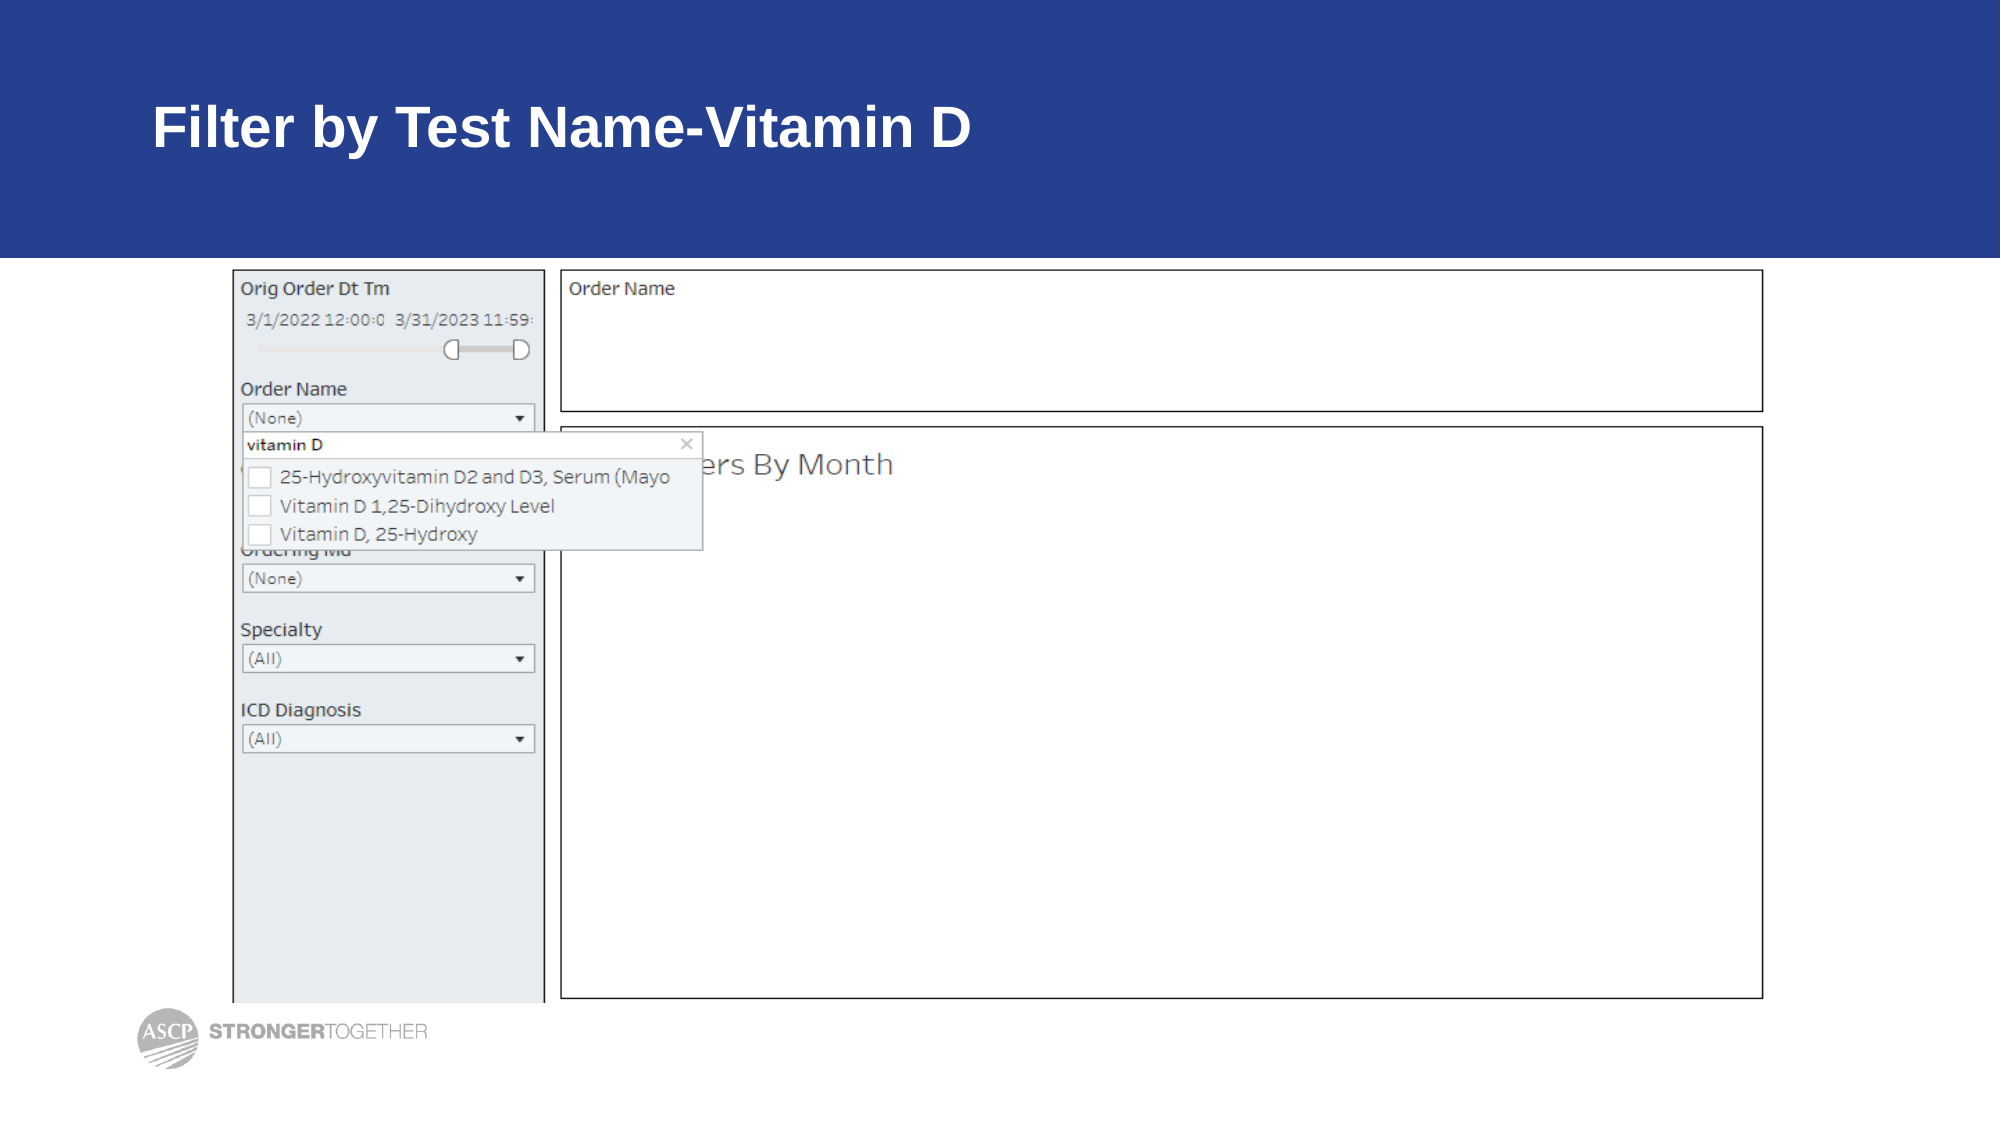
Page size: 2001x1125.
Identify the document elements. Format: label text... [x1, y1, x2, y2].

picture [137, 1008, 427, 1069]
title Filter by Test Name-Vitamin D [137, 20, 1863, 238]
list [223, 262, 1777, 1004]
